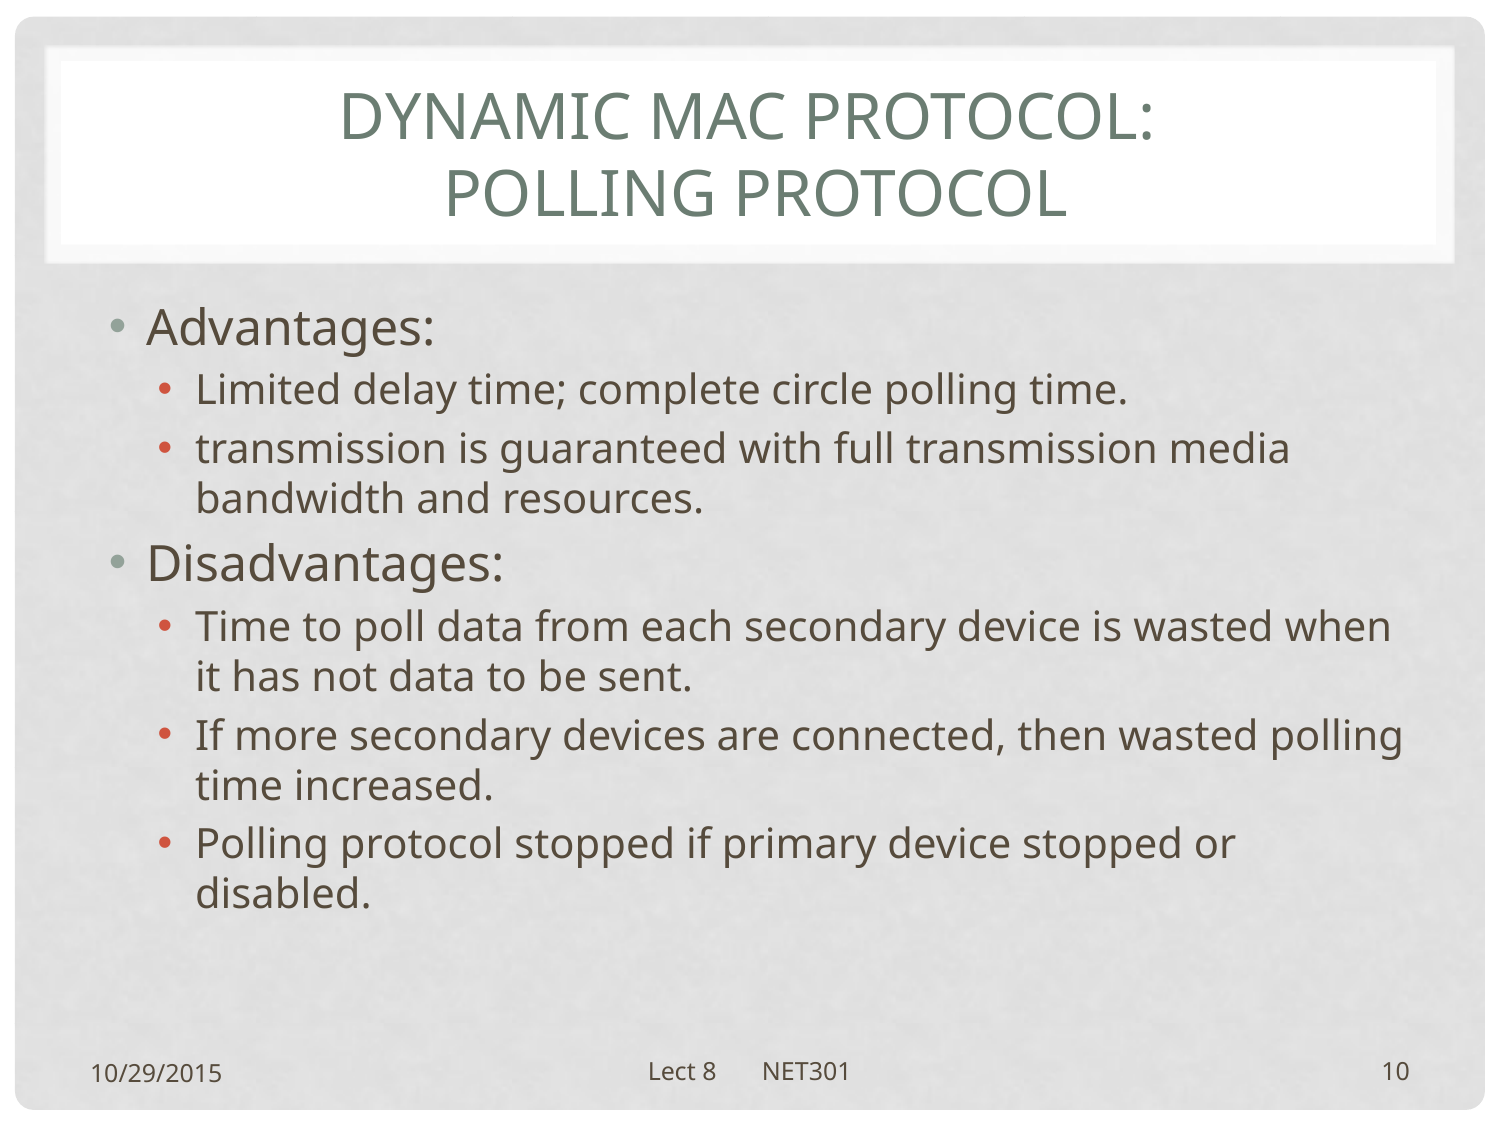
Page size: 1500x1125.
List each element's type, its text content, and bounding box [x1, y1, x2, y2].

slide_number 10 [1074, 1042, 1425, 1103]
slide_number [75, 1042, 425, 1103]
list Advantages: Limited delay time; complete circle polling time. transmission is guaranteed with full transmission media bandwidth and resources. Disadvantages: Time to poll data from each secondary device is wasted when it has not data to be sent. If more secondary devices are connected, then wasted polling time increased. Polling protocol stopped if primary device stopped or disabled. [75, 287, 1425, 1005]
title Dynamic mac protocol: polling protocol [69, 66, 1425, 238]
footer Lect 8 NET301 [512, 1042, 988, 1103]
